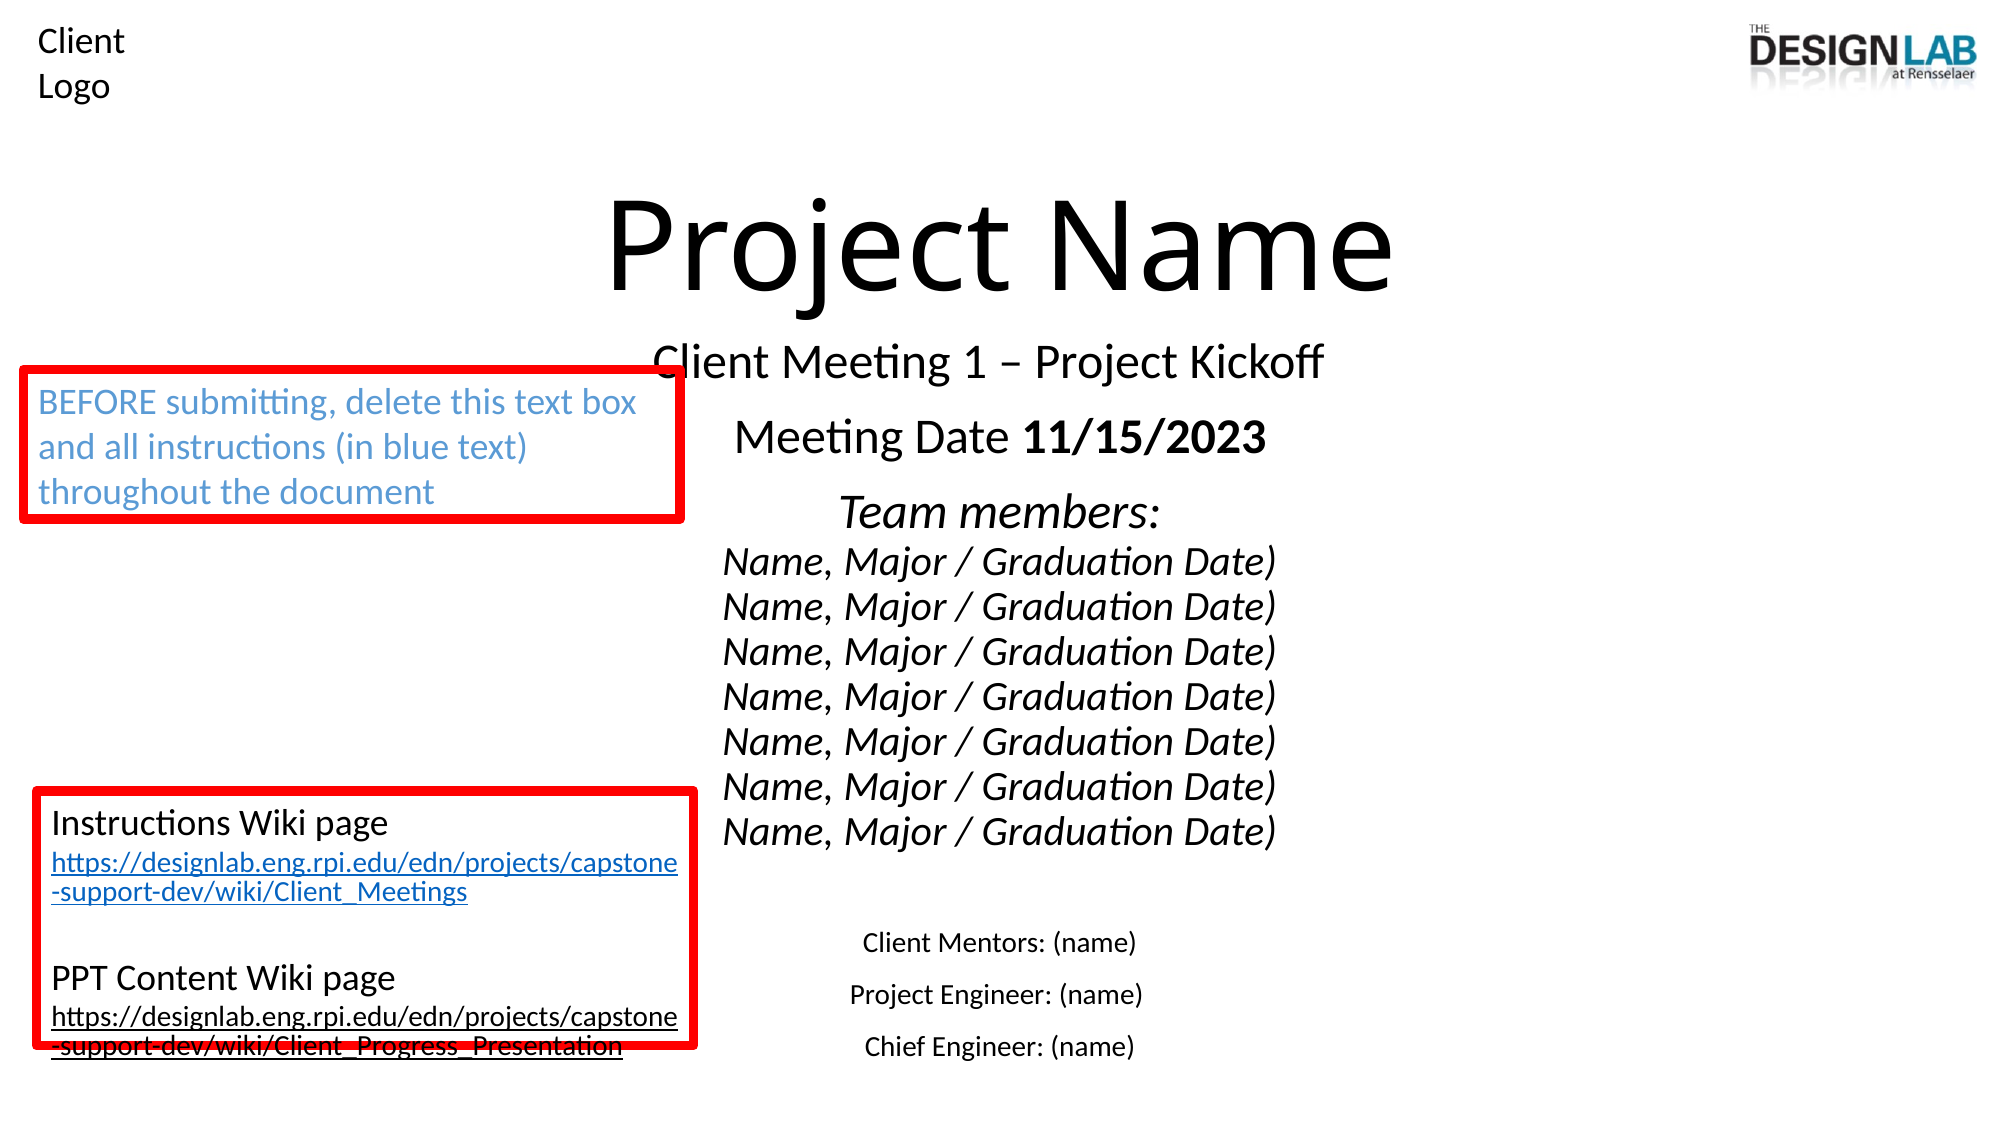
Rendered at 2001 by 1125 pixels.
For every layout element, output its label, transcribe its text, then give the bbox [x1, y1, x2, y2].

text_box BEFORE submitting, delete this text box and all instructions (in blue text) throughout the document [23, 369, 681, 520]
picture [1749, 24, 1977, 98]
text_box Instructions Wiki page https://designlab.eng.rpi.edu/edn/projects/capstone-support-dev/wiki/Client_Meetings PPT Content Wiki page https://designlab.eng.rpi.edu/edn/projects/capstone-support-dev/wiki/Client_Progress_Presentation [36, 790, 694, 1046]
title Project Name [249, 130, 1750, 325]
subtitle Client Meeting 1 – Project Kickoff Meeting Date 11/15/2023 Team members: Name, Major / Graduation Date) Name, Major / Graduation Date) Name, Major / Graduation Date) Name, Major / Graduation Date) Name, Major / Graduation Date) Name, Major / Graduation Date) Name, Major / Graduation Date) Client Mentors: (name) Project Engineer: (name) Chief Engineer: (name) [249, 327, 1750, 600]
